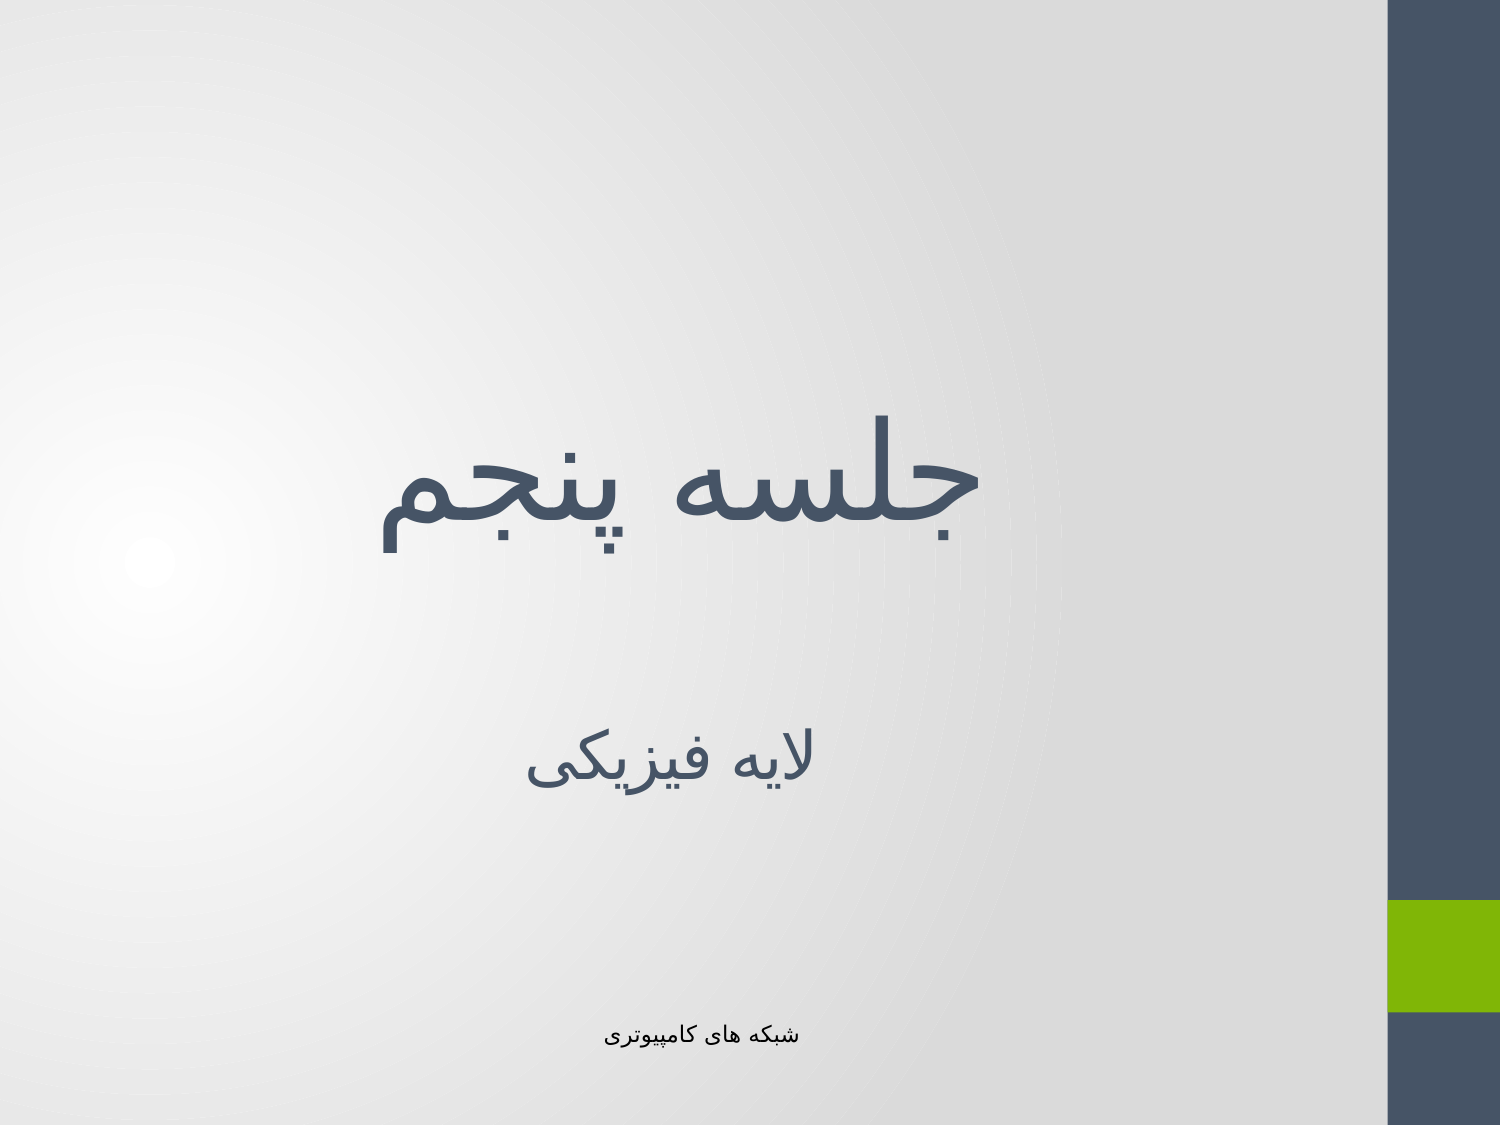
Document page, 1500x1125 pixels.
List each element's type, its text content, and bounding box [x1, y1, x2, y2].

text_box شبکه های کامپیوتری [588, 1012, 815, 1055]
title جلسه پنجم لایه فیزیکی [62, 375, 1300, 801]
